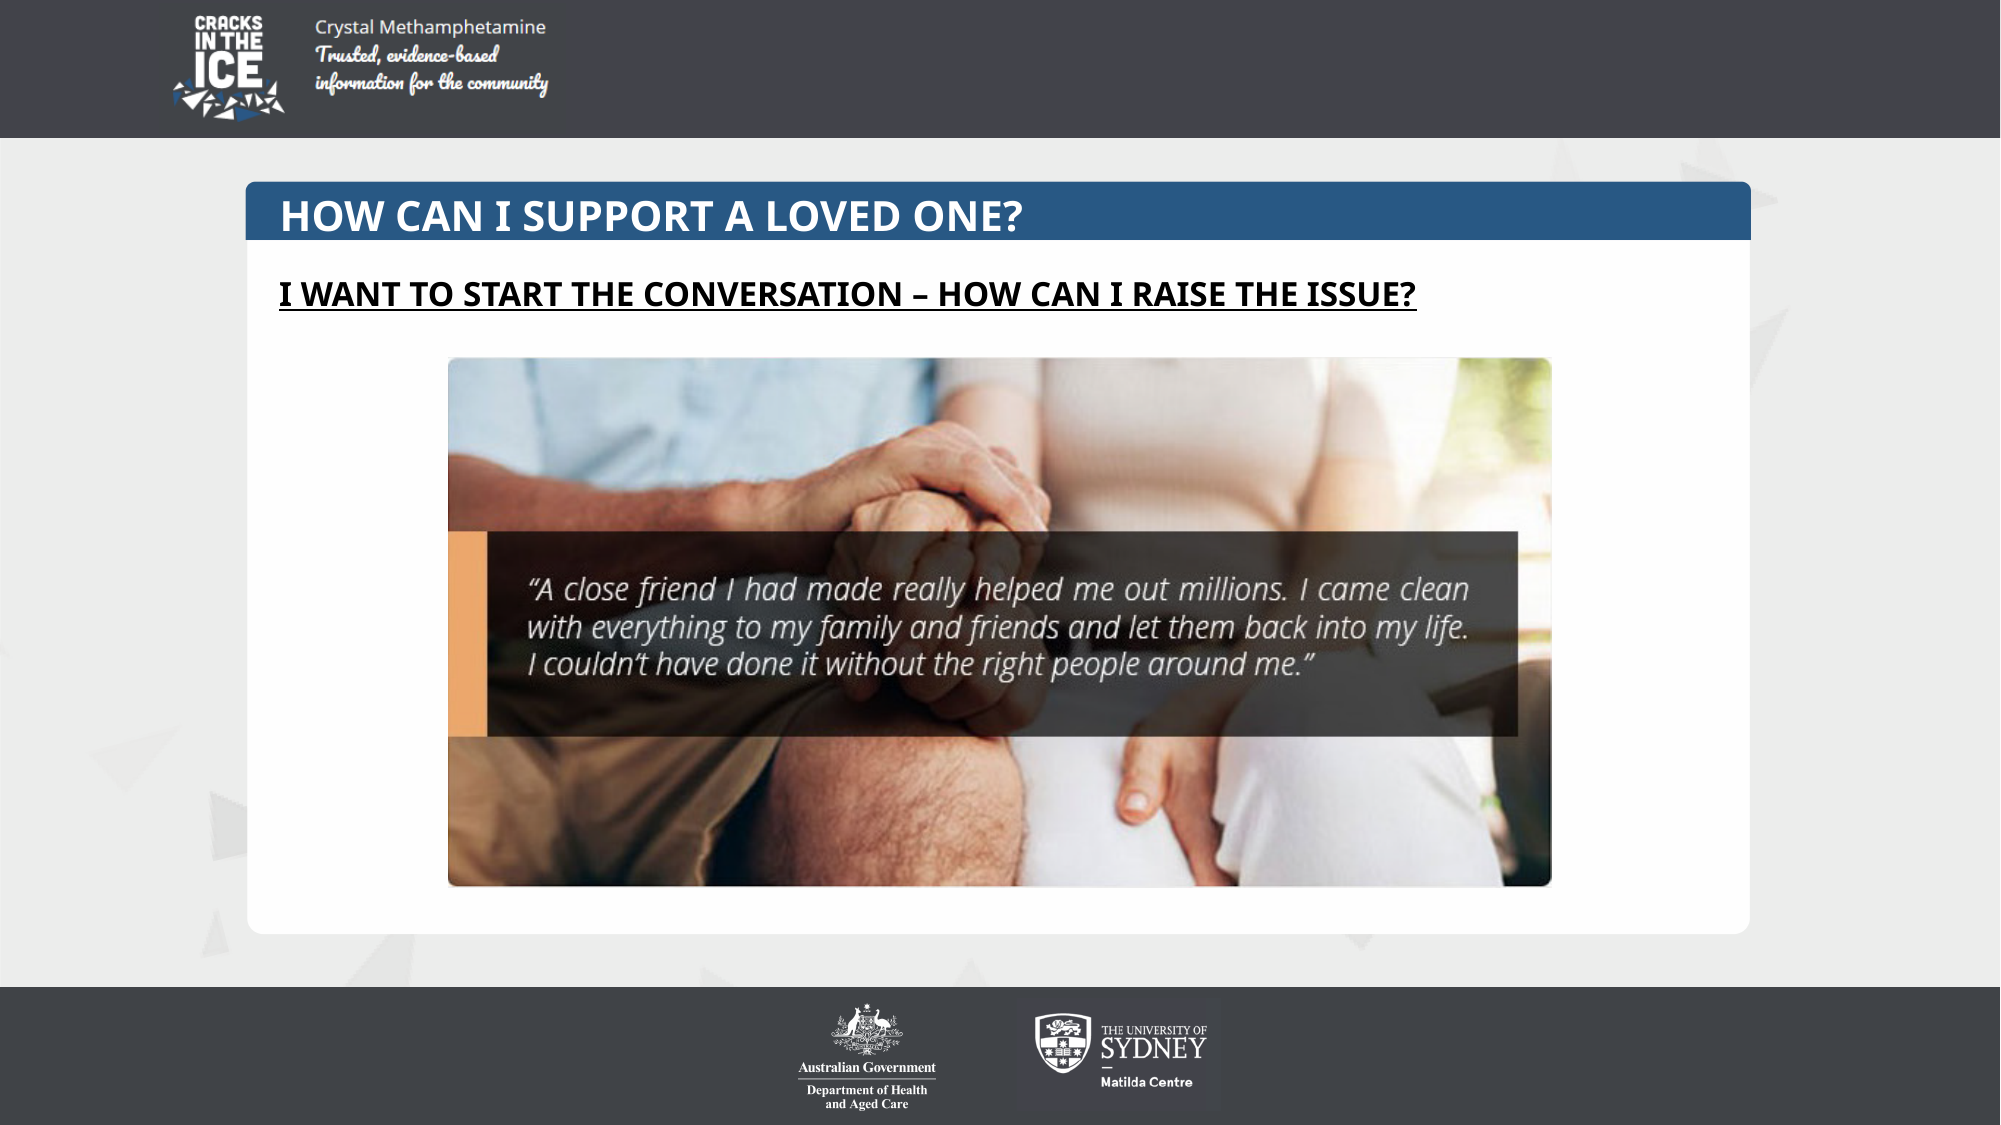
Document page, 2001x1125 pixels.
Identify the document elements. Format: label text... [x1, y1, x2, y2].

picture [159, 3, 566, 134]
picture [798, 1003, 936, 1111]
picture [448, 357, 1552, 889]
text_box I WANT TO START THE CONVERSATION – HOW CAN I RAISE THE ISSUE? [264, 265, 1743, 321]
picture [1017, 998, 1221, 1111]
title HOW CAN I SUPPORT A LOVED ONE? [264, 180, 1765, 248]
